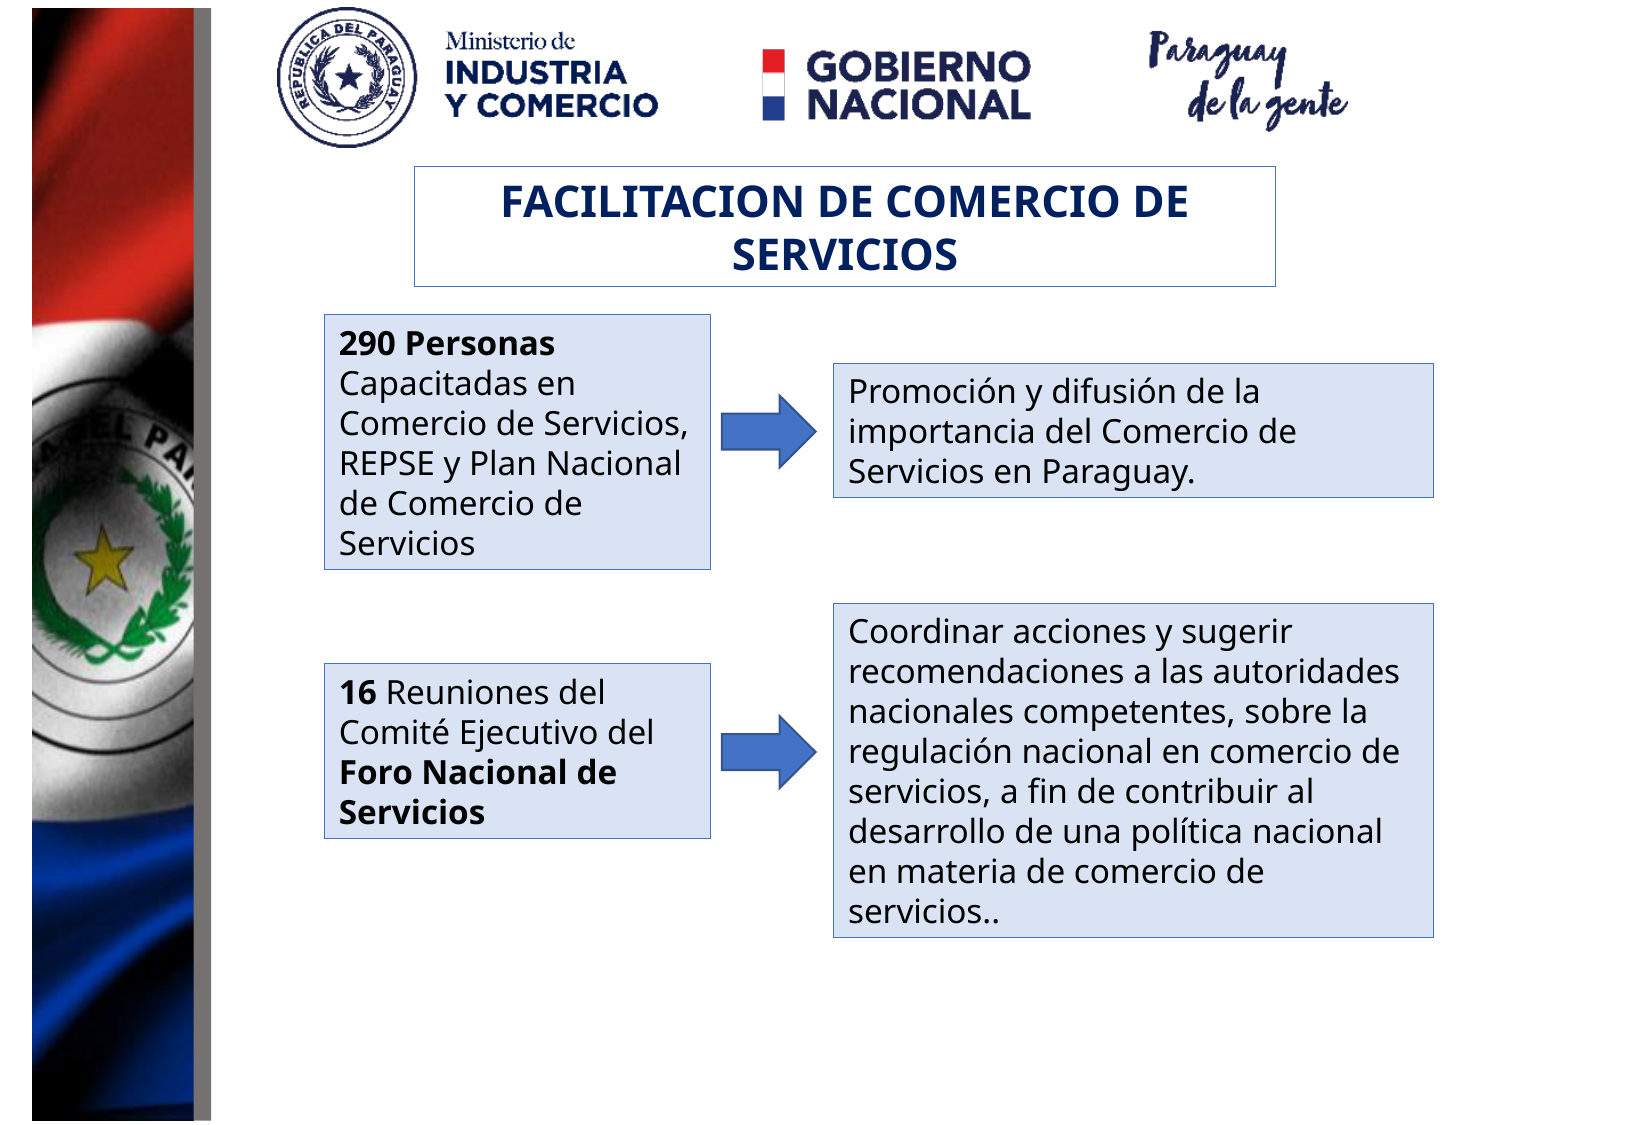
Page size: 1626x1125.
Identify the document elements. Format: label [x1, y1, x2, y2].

text_box [32, 7, 1601, 1121]
picture [277, 7, 1348, 148]
